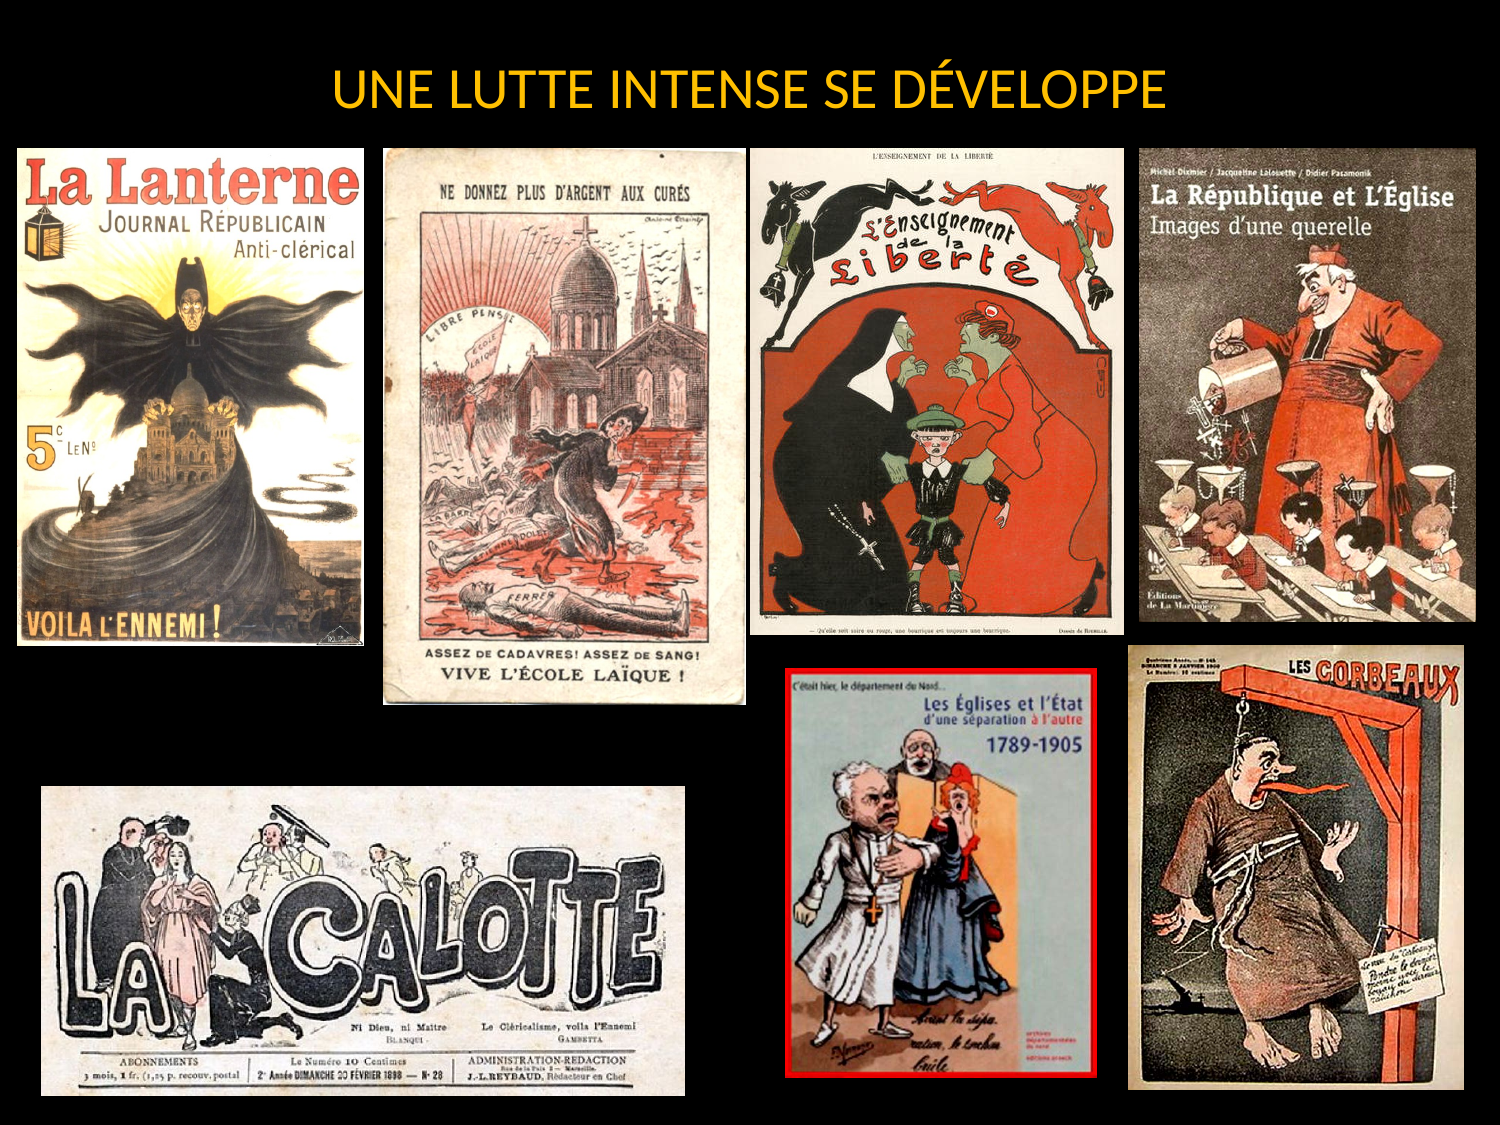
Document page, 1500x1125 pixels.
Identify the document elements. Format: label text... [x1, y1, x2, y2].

picture [17, 148, 364, 646]
picture [1139, 148, 1476, 622]
text_box UNE LUTTE INTENSE SE DÉVELOPPE [0, 42, 1500, 128]
picture [785, 668, 1097, 1078]
picture [40, 786, 686, 1096]
picture [383, 148, 746, 705]
picture [1127, 645, 1464, 1090]
picture [749, 148, 1124, 635]
